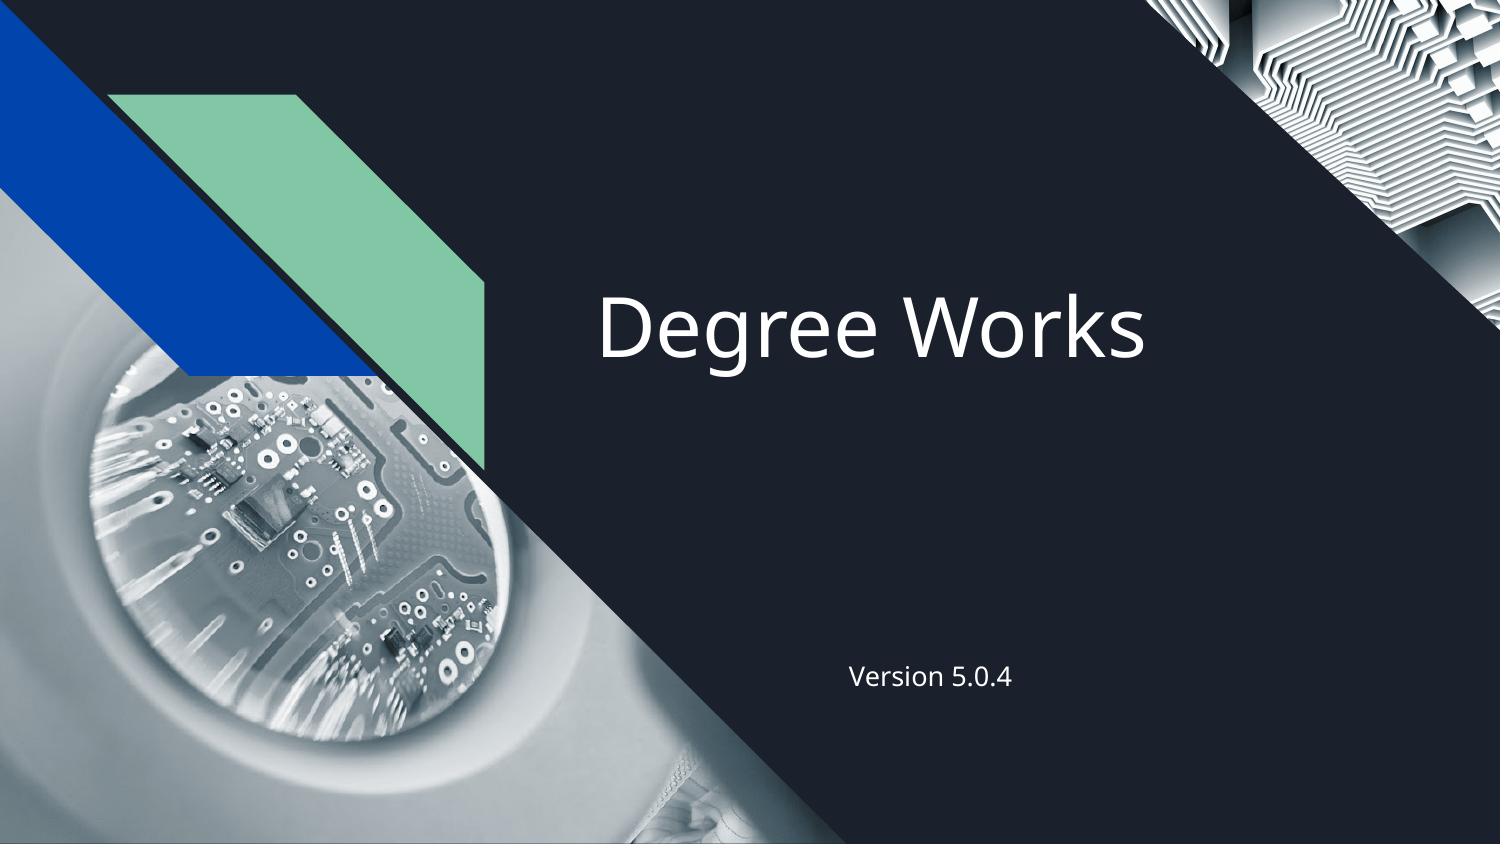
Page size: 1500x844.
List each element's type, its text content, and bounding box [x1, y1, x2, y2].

picture [1144, 0, 1500, 331]
title Degree Works [580, 258, 1404, 518]
subtitle Version 5.0.4 [833, 643, 1460, 727]
picture [0, 189, 847, 844]
